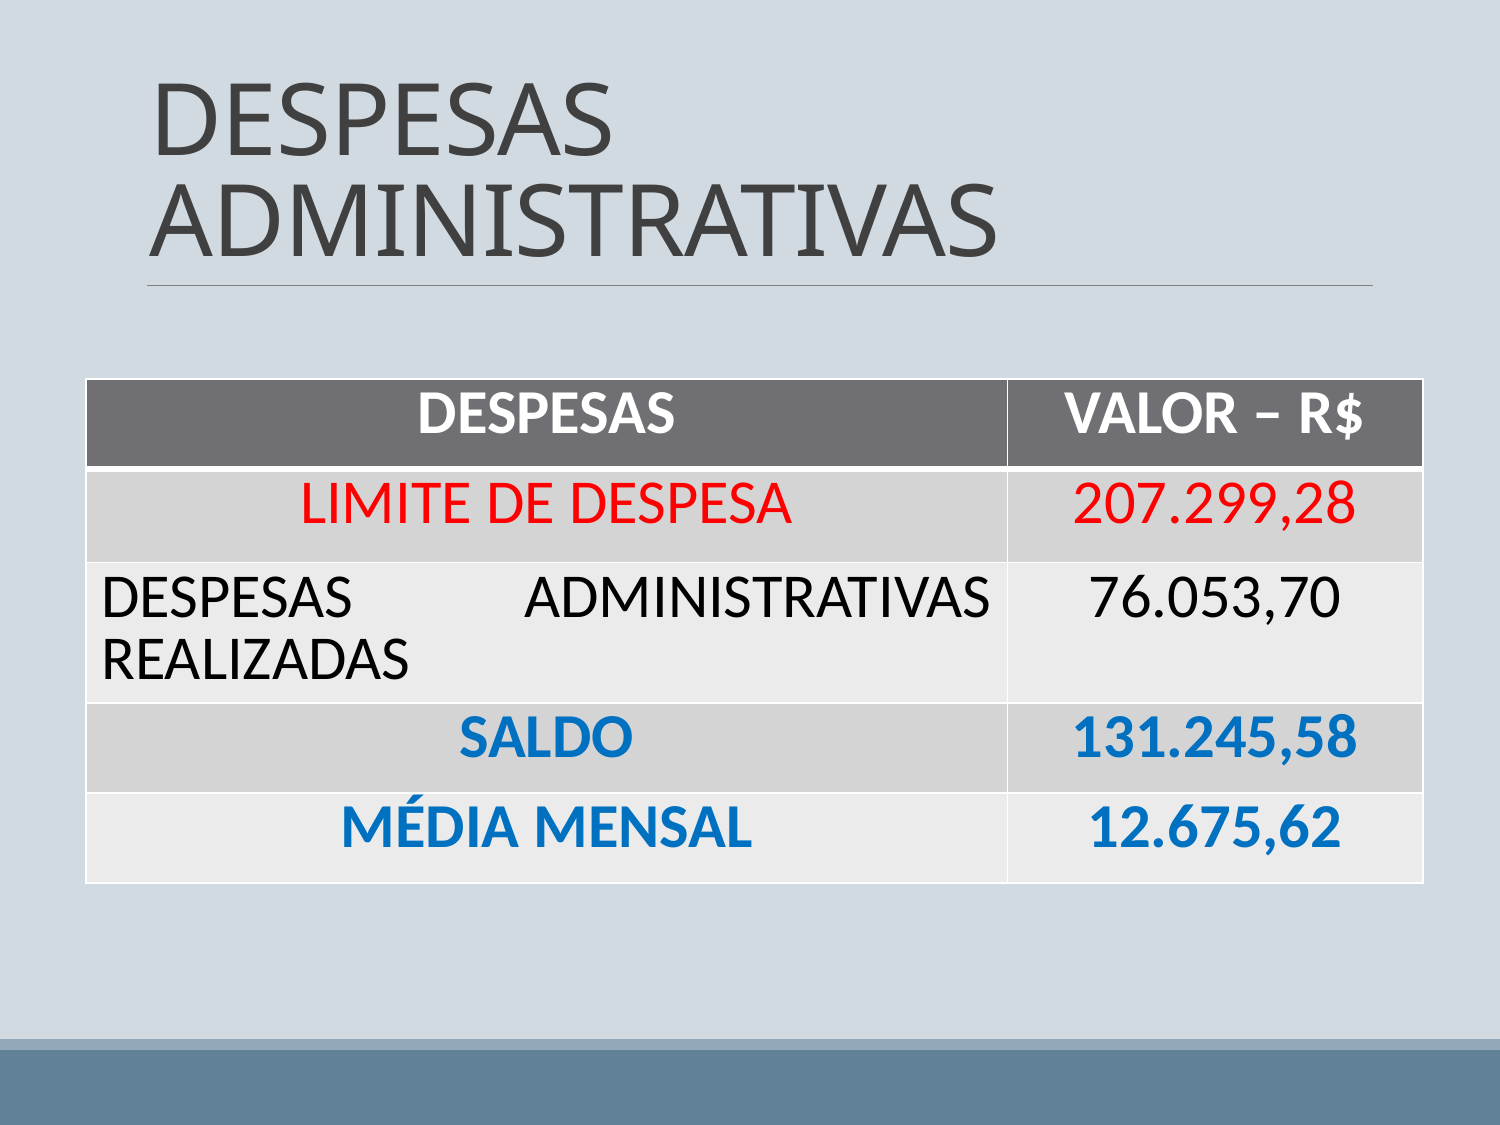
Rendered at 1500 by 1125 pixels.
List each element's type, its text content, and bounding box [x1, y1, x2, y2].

table_cell 76.053,70 [1008, 563, 1422, 702]
table_cell 207.299,28 [1008, 472, 1422, 562]
table_cell MÉDIA MENSAL [87, 794, 1007, 882]
table_cell 131.245,58 [1008, 704, 1422, 792]
table_cell Despesas Administrativas Realizadas [87, 563, 1007, 702]
table_header Valor – R$ [1008, 380, 1422, 466]
title DESPESAS ADMINISTRATIVAS [134, 47, 1373, 285]
table_cell 12.675,62 [1008, 794, 1422, 882]
table_cell LIMITE DE DESPESA [87, 472, 1007, 562]
table_cell SALDO [87, 704, 1007, 792]
table_header Despesas [87, 380, 1007, 466]
